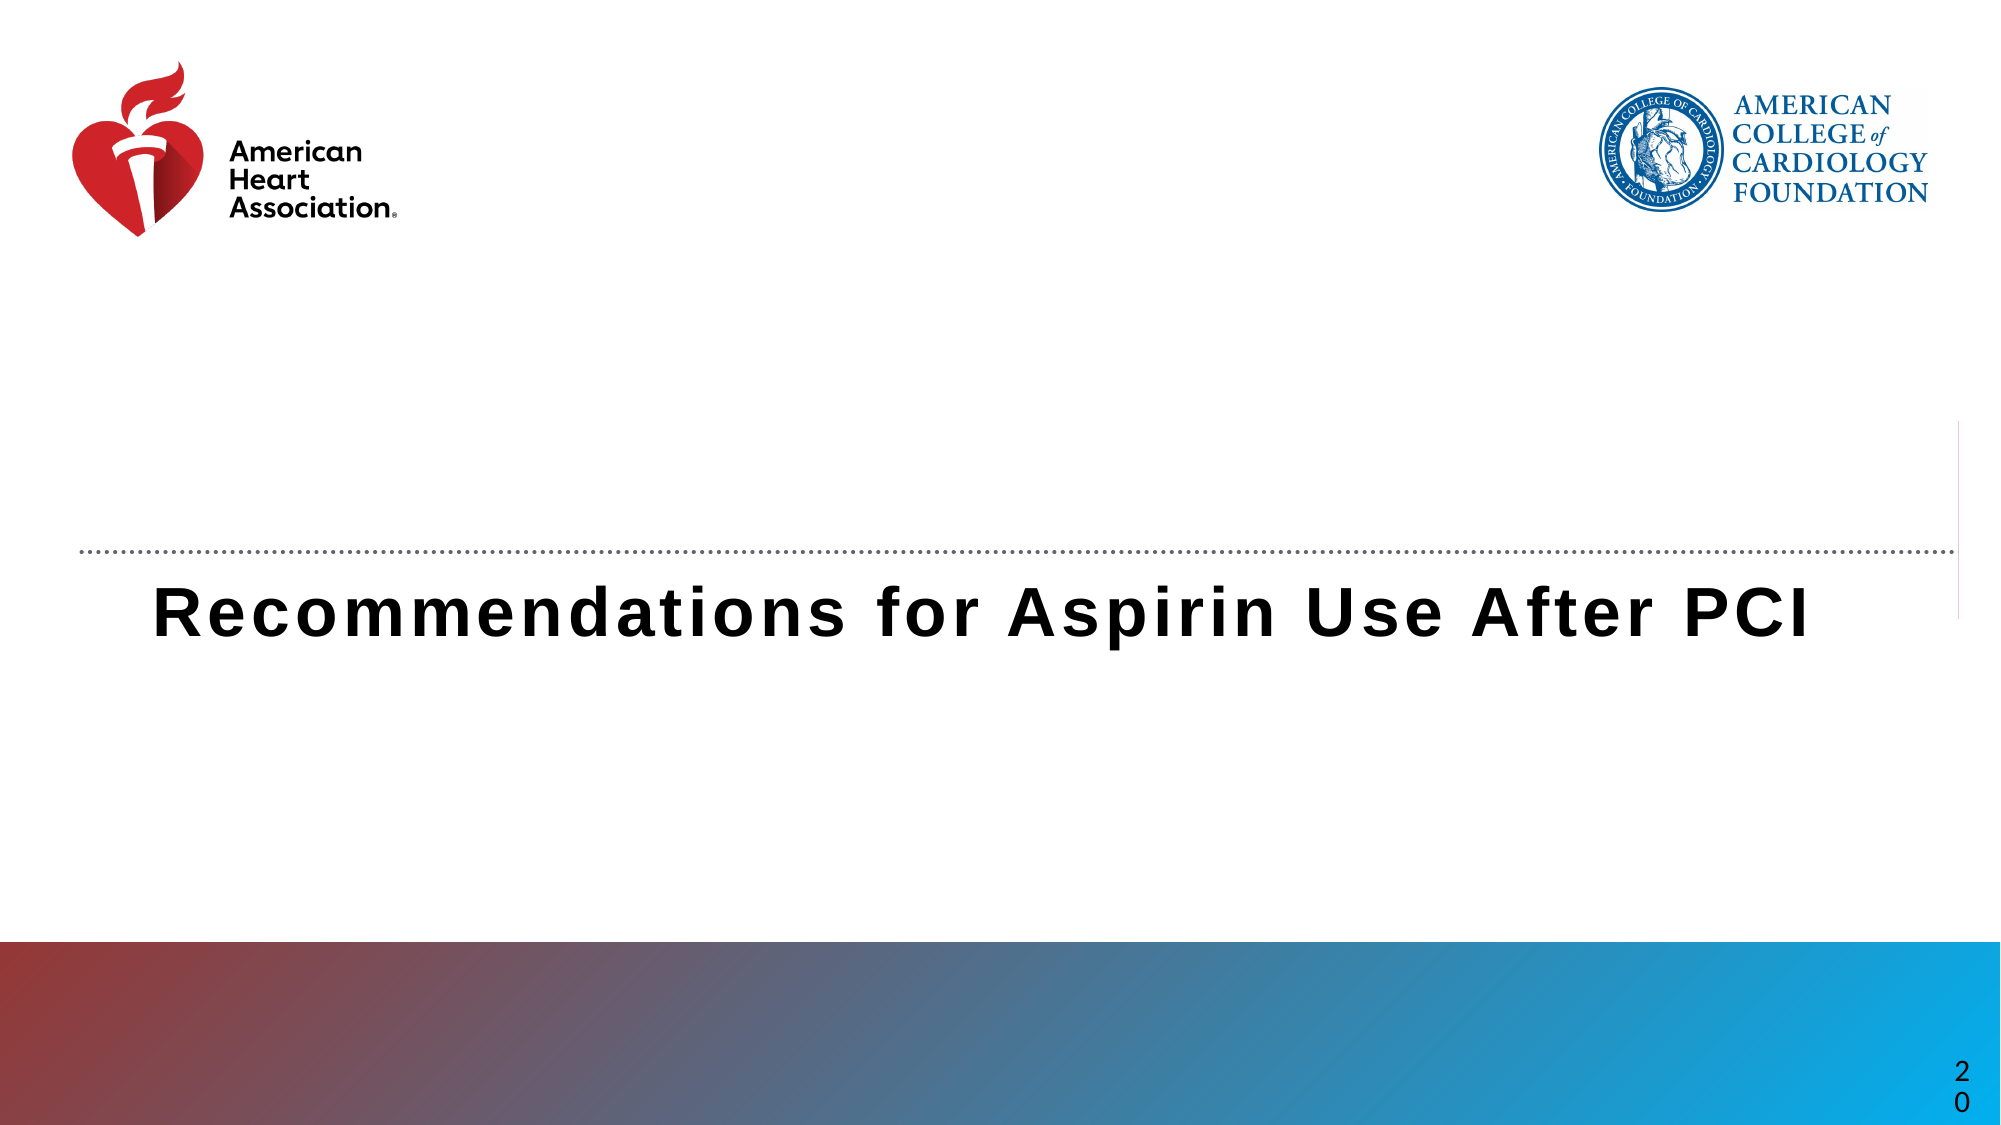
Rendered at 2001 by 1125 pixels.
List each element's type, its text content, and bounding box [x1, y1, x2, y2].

slide_number 20 [1939, 1042, 2000, 1103]
picture [1599, 87, 1928, 212]
title Recommendations for Aspirin Use After PCI [76, 478, 1889, 658]
picture [72, 61, 397, 237]
